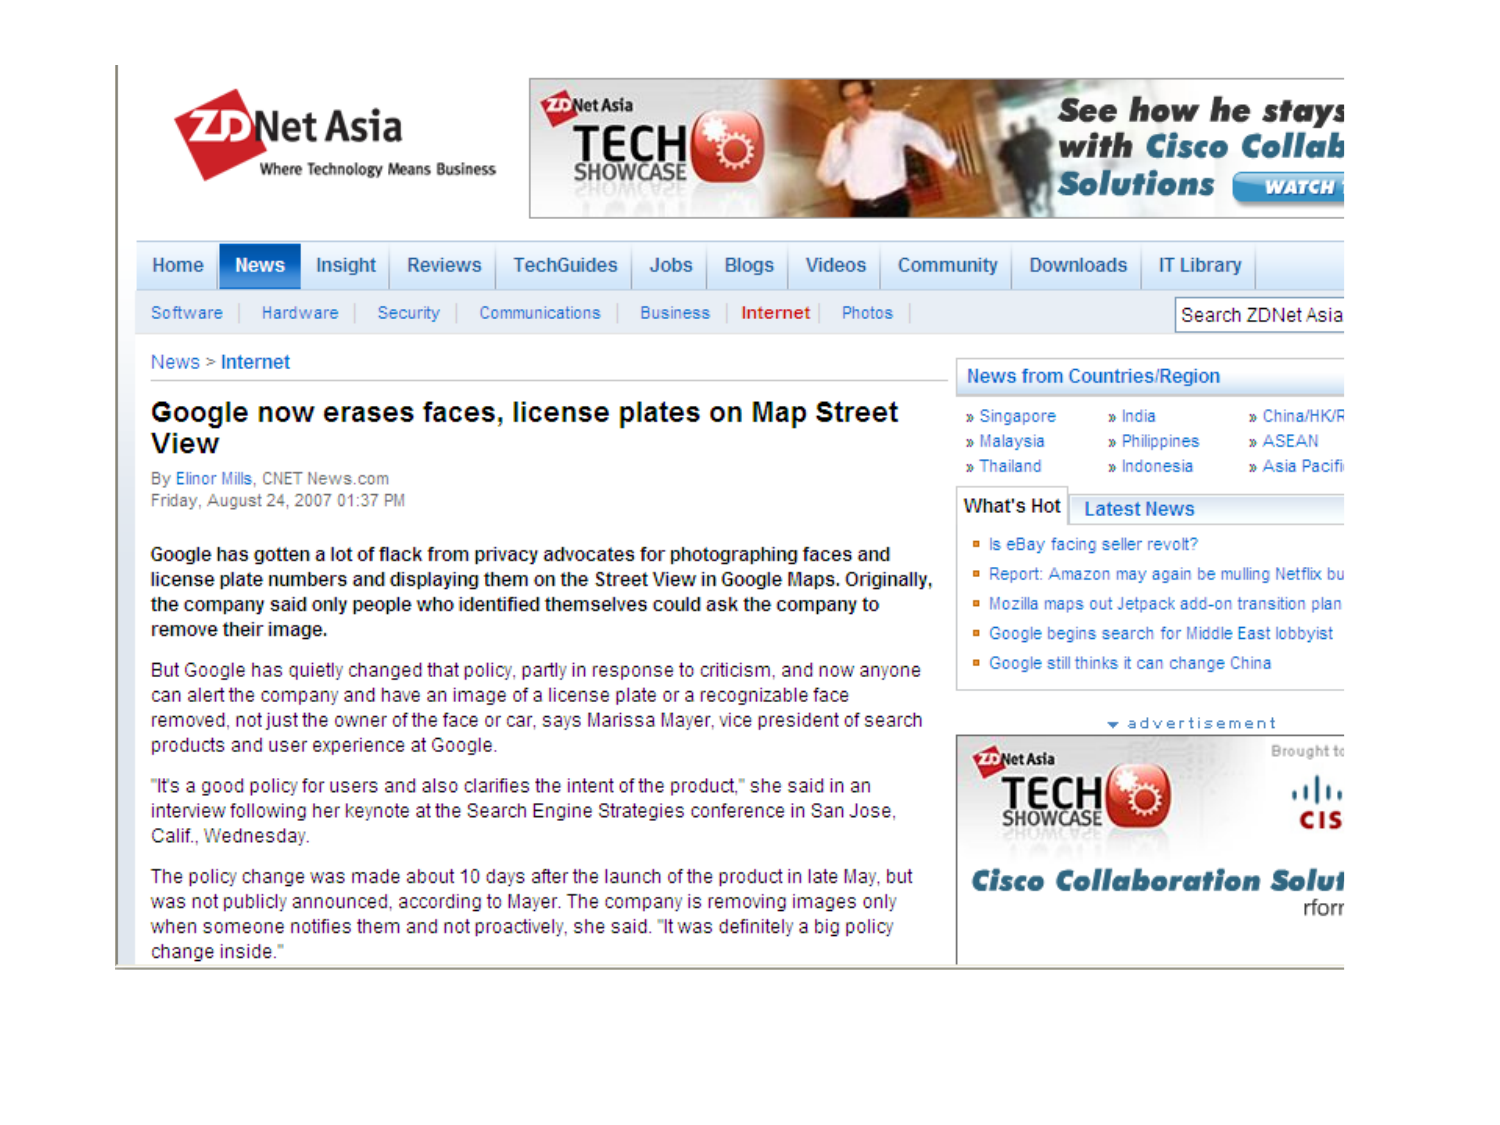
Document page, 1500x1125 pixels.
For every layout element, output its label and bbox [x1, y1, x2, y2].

picture [114, 65, 1345, 971]
